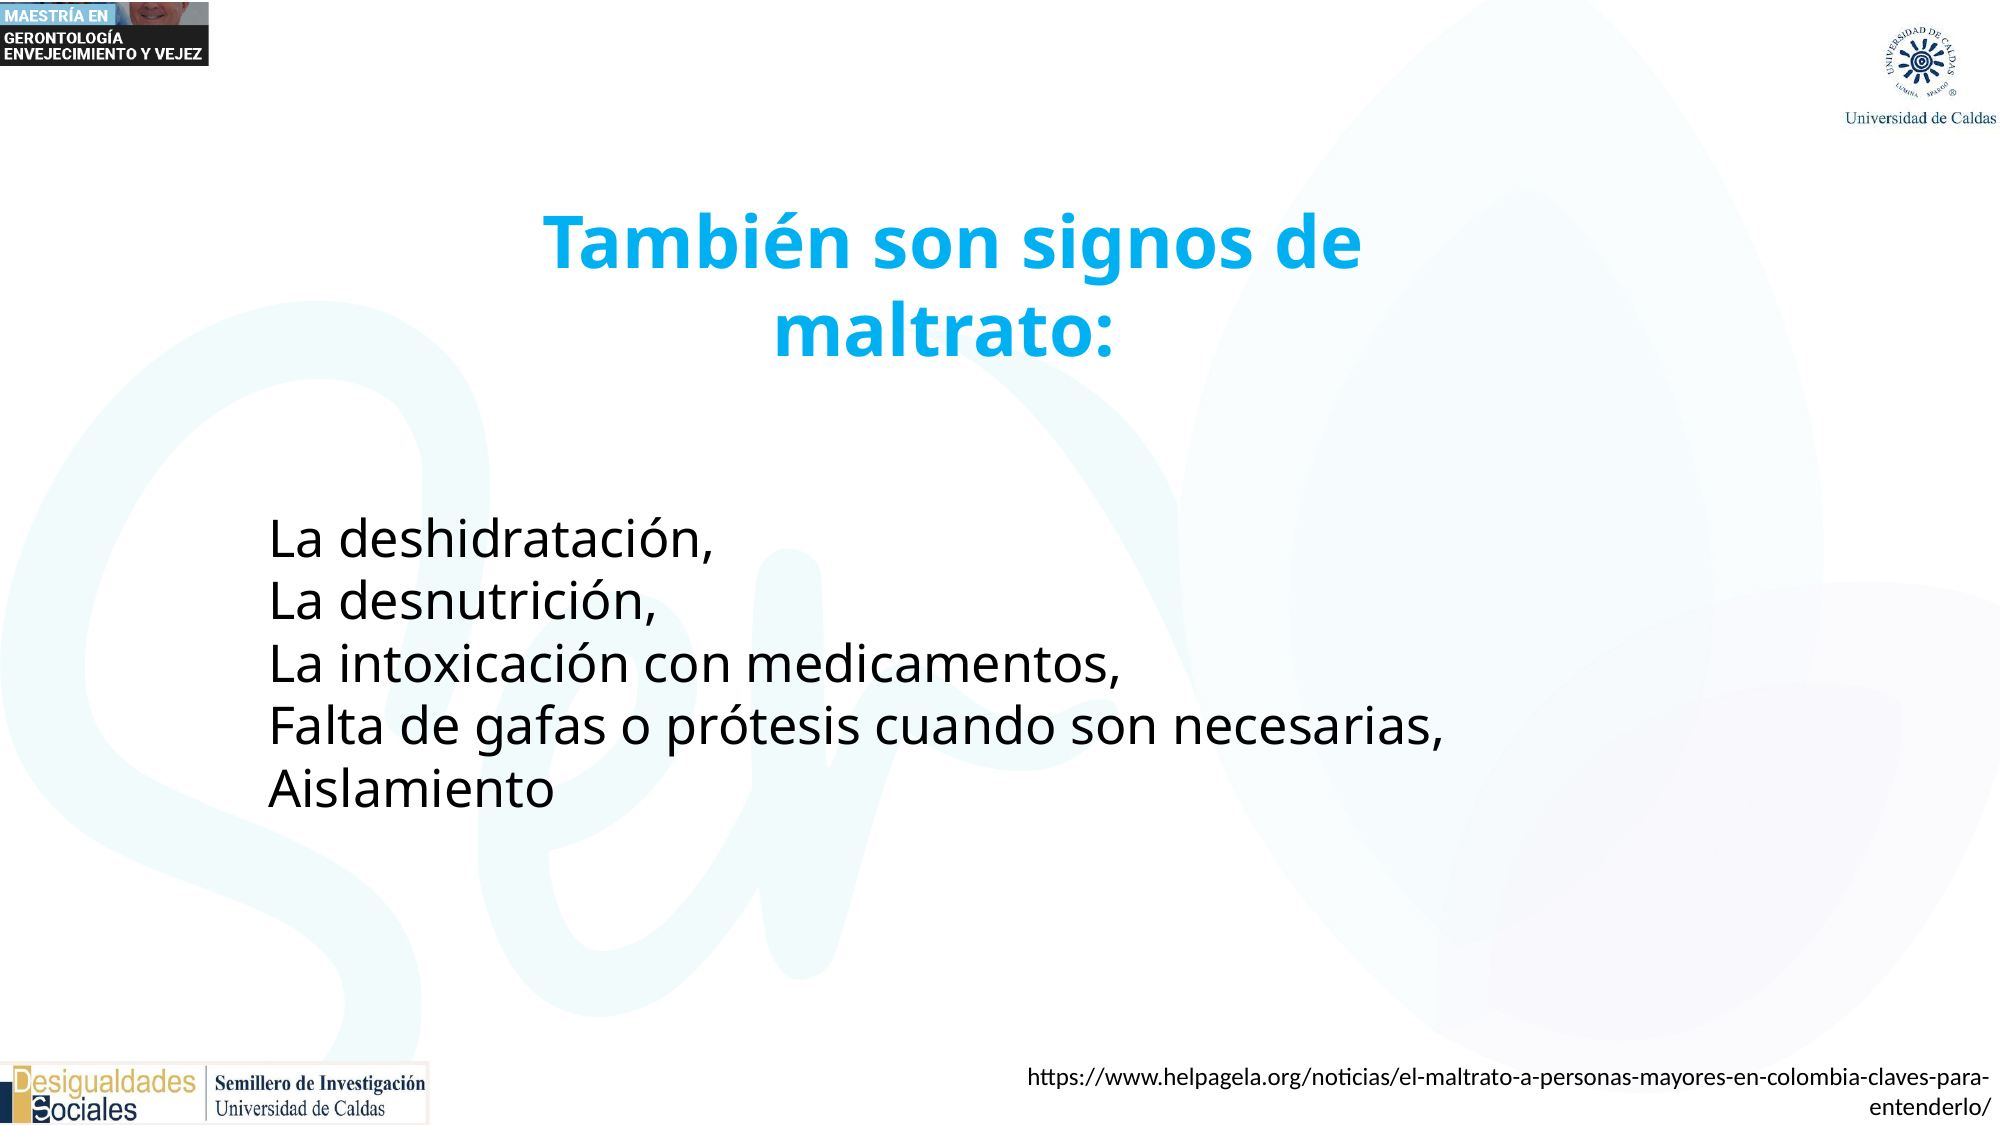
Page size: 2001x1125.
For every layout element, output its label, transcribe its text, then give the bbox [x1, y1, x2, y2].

picture [0, 0, 2001, 1125]
text_box También son signos de maltrato: [406, 188, 1500, 379]
text_box https://www.helpagela.org/noticias/el-maltrato-a-personas-mayores-en-colombia-claves-para-entenderlo/ [999, 1052, 2000, 1125]
text_box La deshidratación, La desnutrición, La intoxicación con medicamentos, Falta de gafas o prótesis cuando son necesarias, Aislamiento [253, 435, 1715, 870]
